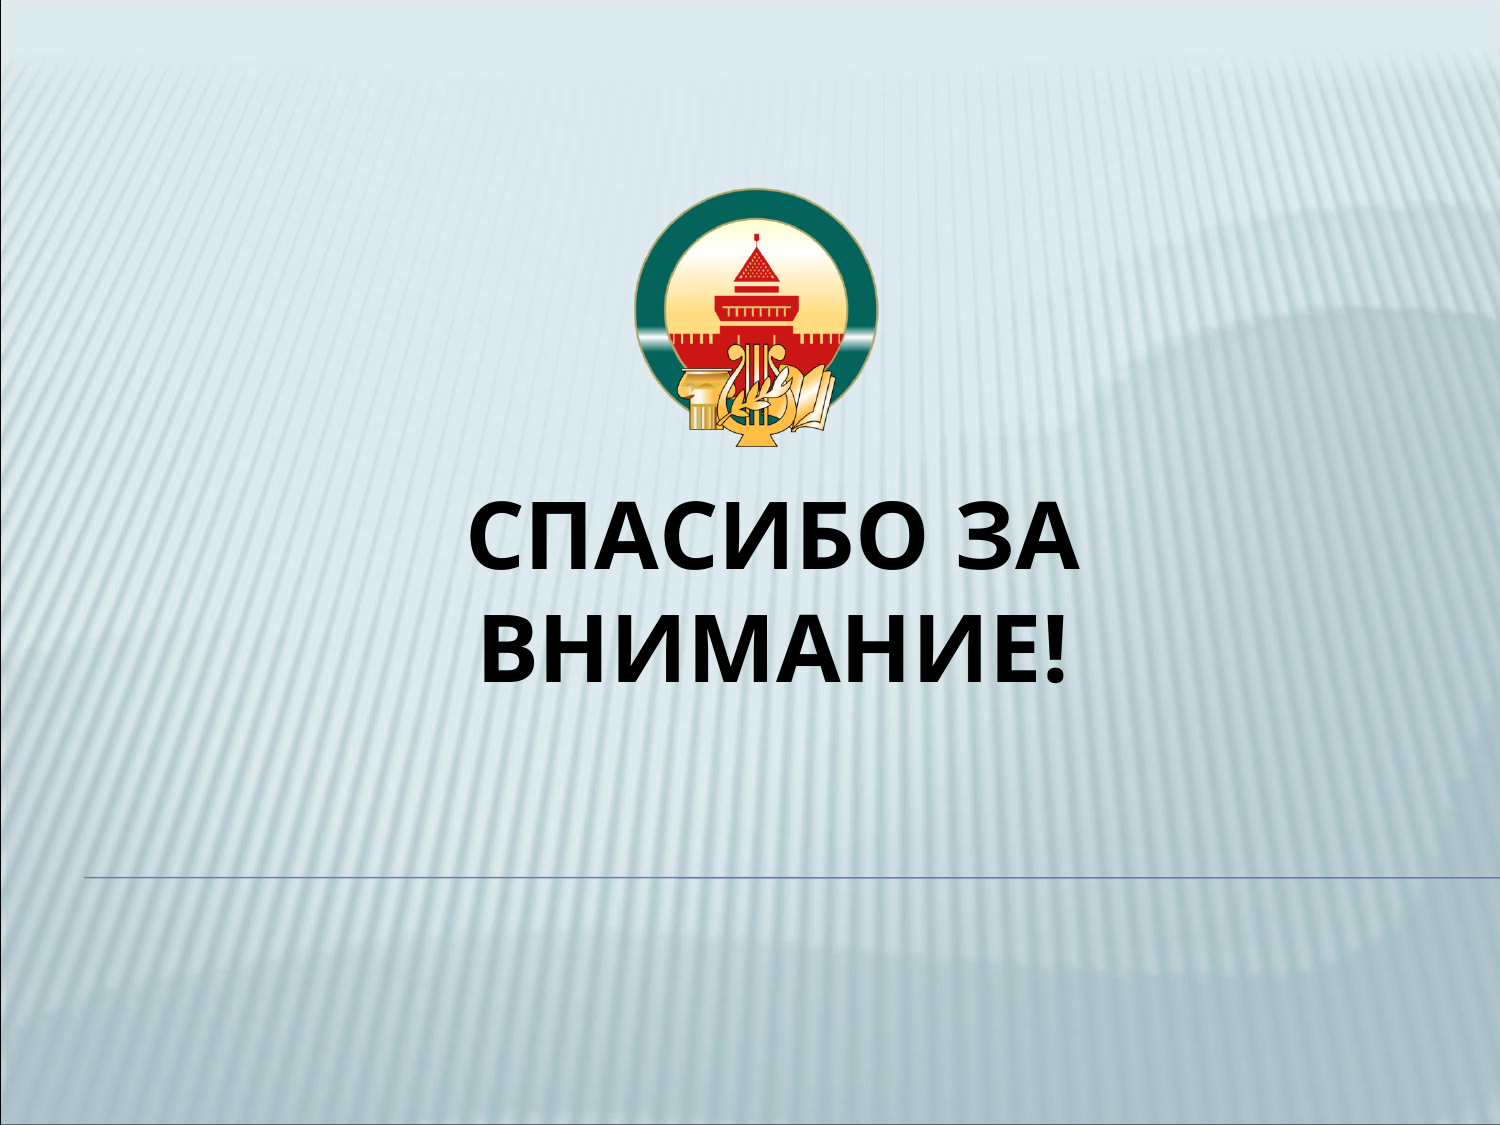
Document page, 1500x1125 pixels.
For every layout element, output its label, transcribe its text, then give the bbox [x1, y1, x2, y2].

text_box [454, 259, 1150, 468]
title СПАСИБО ЗА ВНИМАНИЕ! [222, 468, 1323, 615]
picture [0, 0, 1500, 1125]
text_box [454, 615, 1150, 972]
